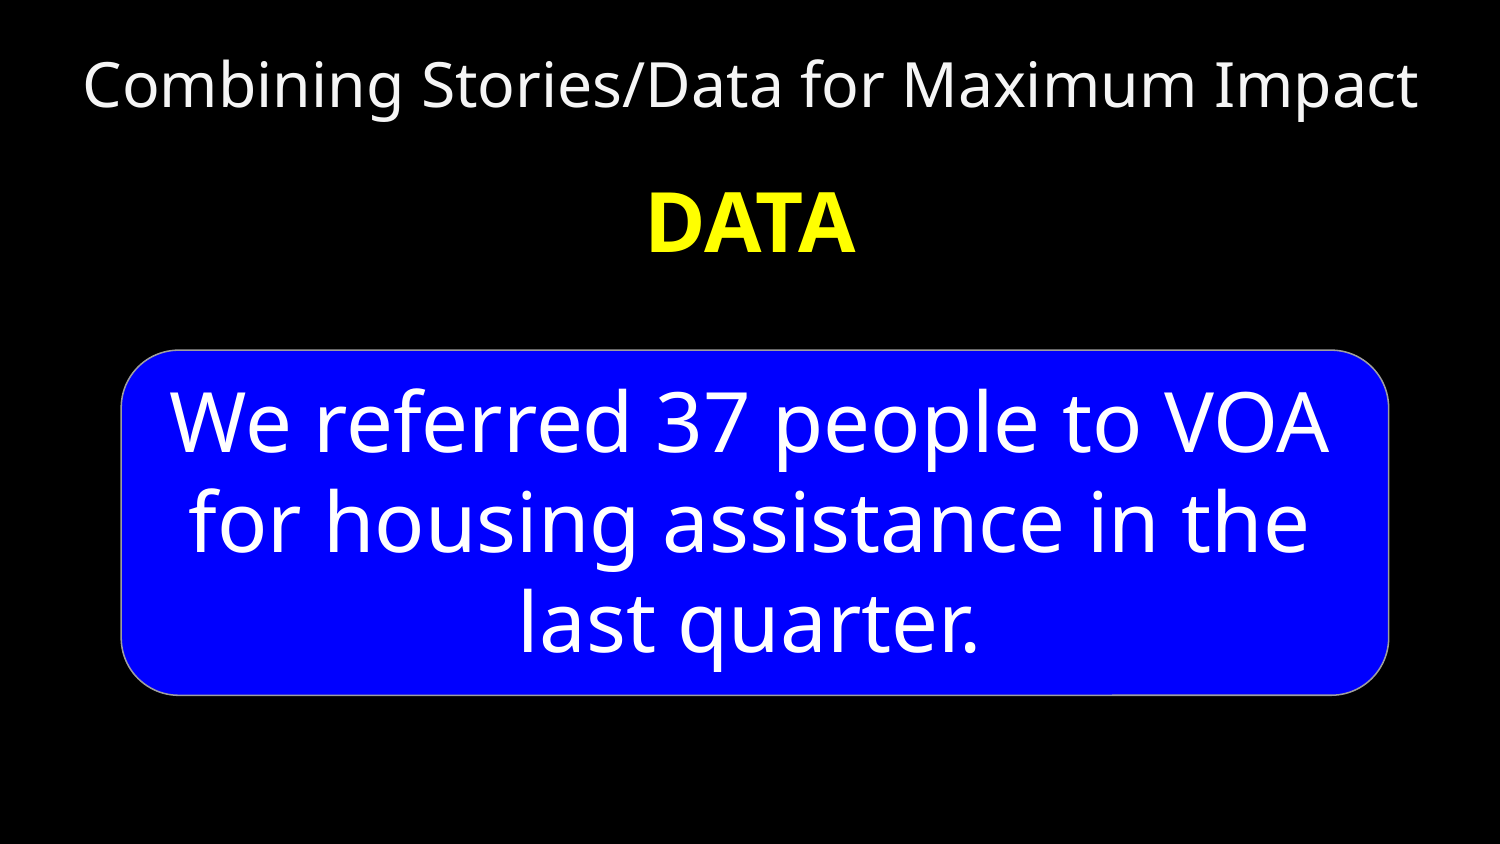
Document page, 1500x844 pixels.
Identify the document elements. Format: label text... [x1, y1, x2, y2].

text_box DATA We referred 37 people to VOA for housing assistance in the last quarter. [124, 154, 1376, 685]
text_box [1376, 371, 1389, 674]
text_box [145, 685, 1364, 696]
text_box Combining Stories/Data for Maximum Impact [15, 27, 1489, 141]
